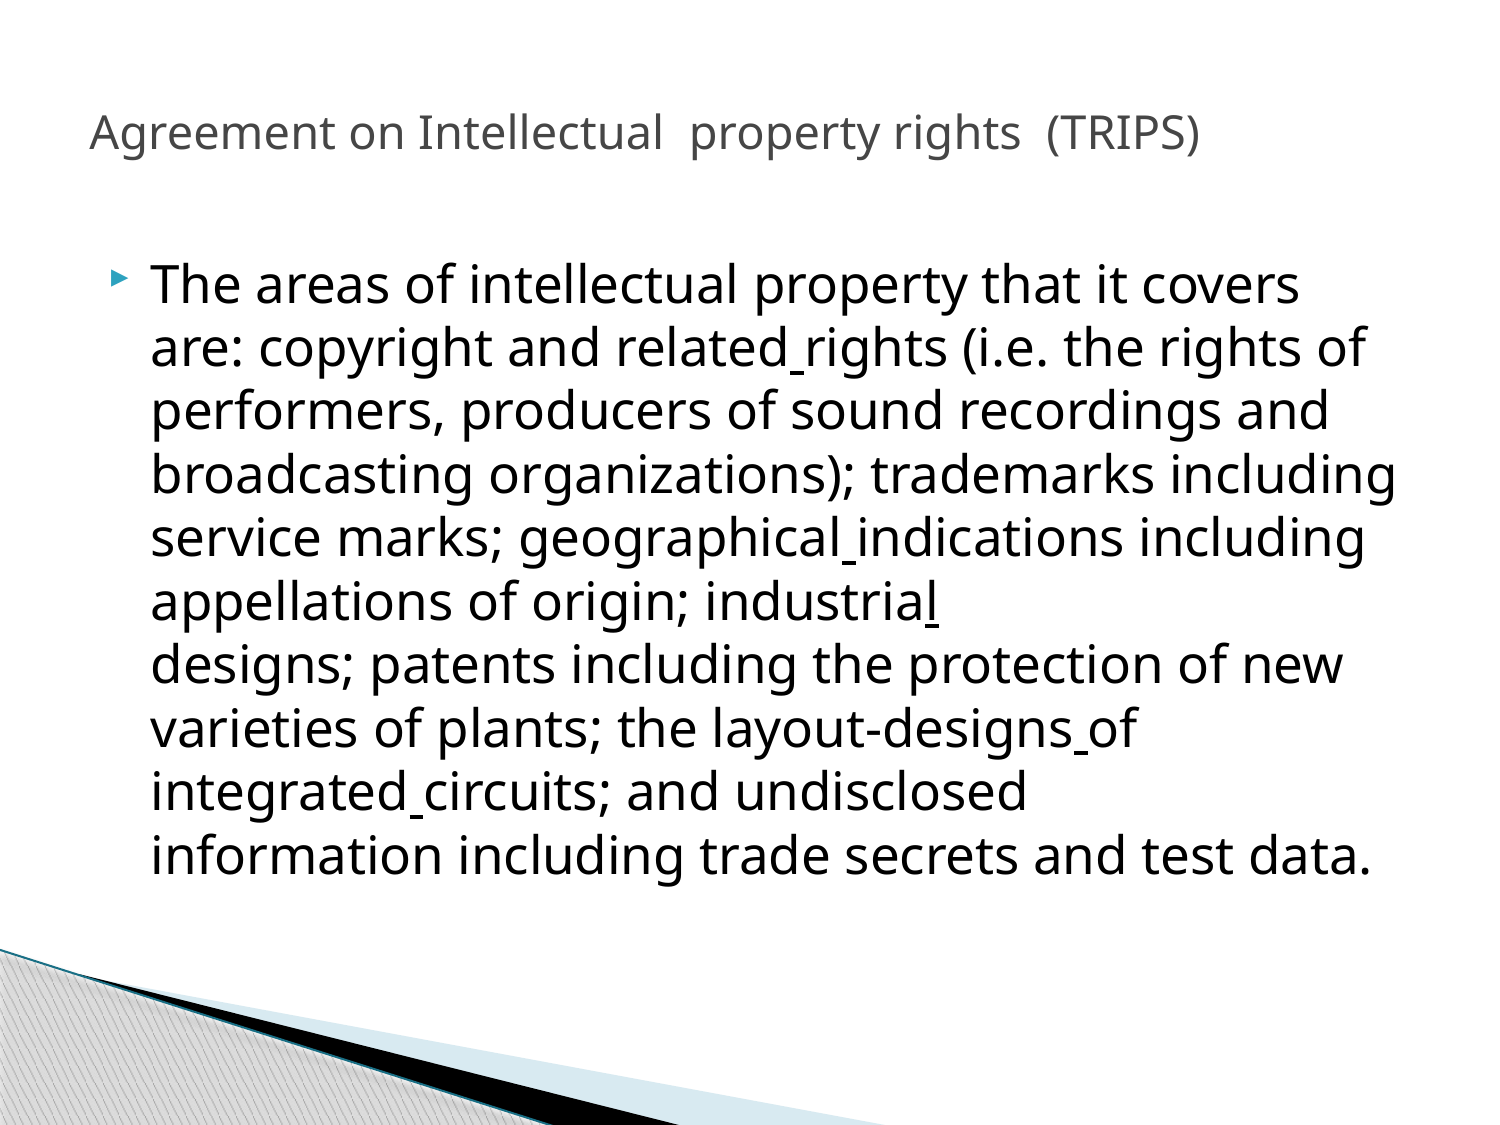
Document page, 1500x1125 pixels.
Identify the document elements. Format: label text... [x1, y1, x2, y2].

list The areas of intellectual property that it covers are: copyright and related rights (i.e. the rights of performers, producers of sound recordings and broadcasting organizations); trademarks including service marks; geographical indications including appellations of origin; industrial designs; patents including the protection of new varieties of plants; the layout-designs of integrated circuits; and undisclosed information including trade secrets and test data. [75, 243, 1425, 986]
title Agreement on Intellectual property rights (TRIPS) [62, 37, 1413, 225]
